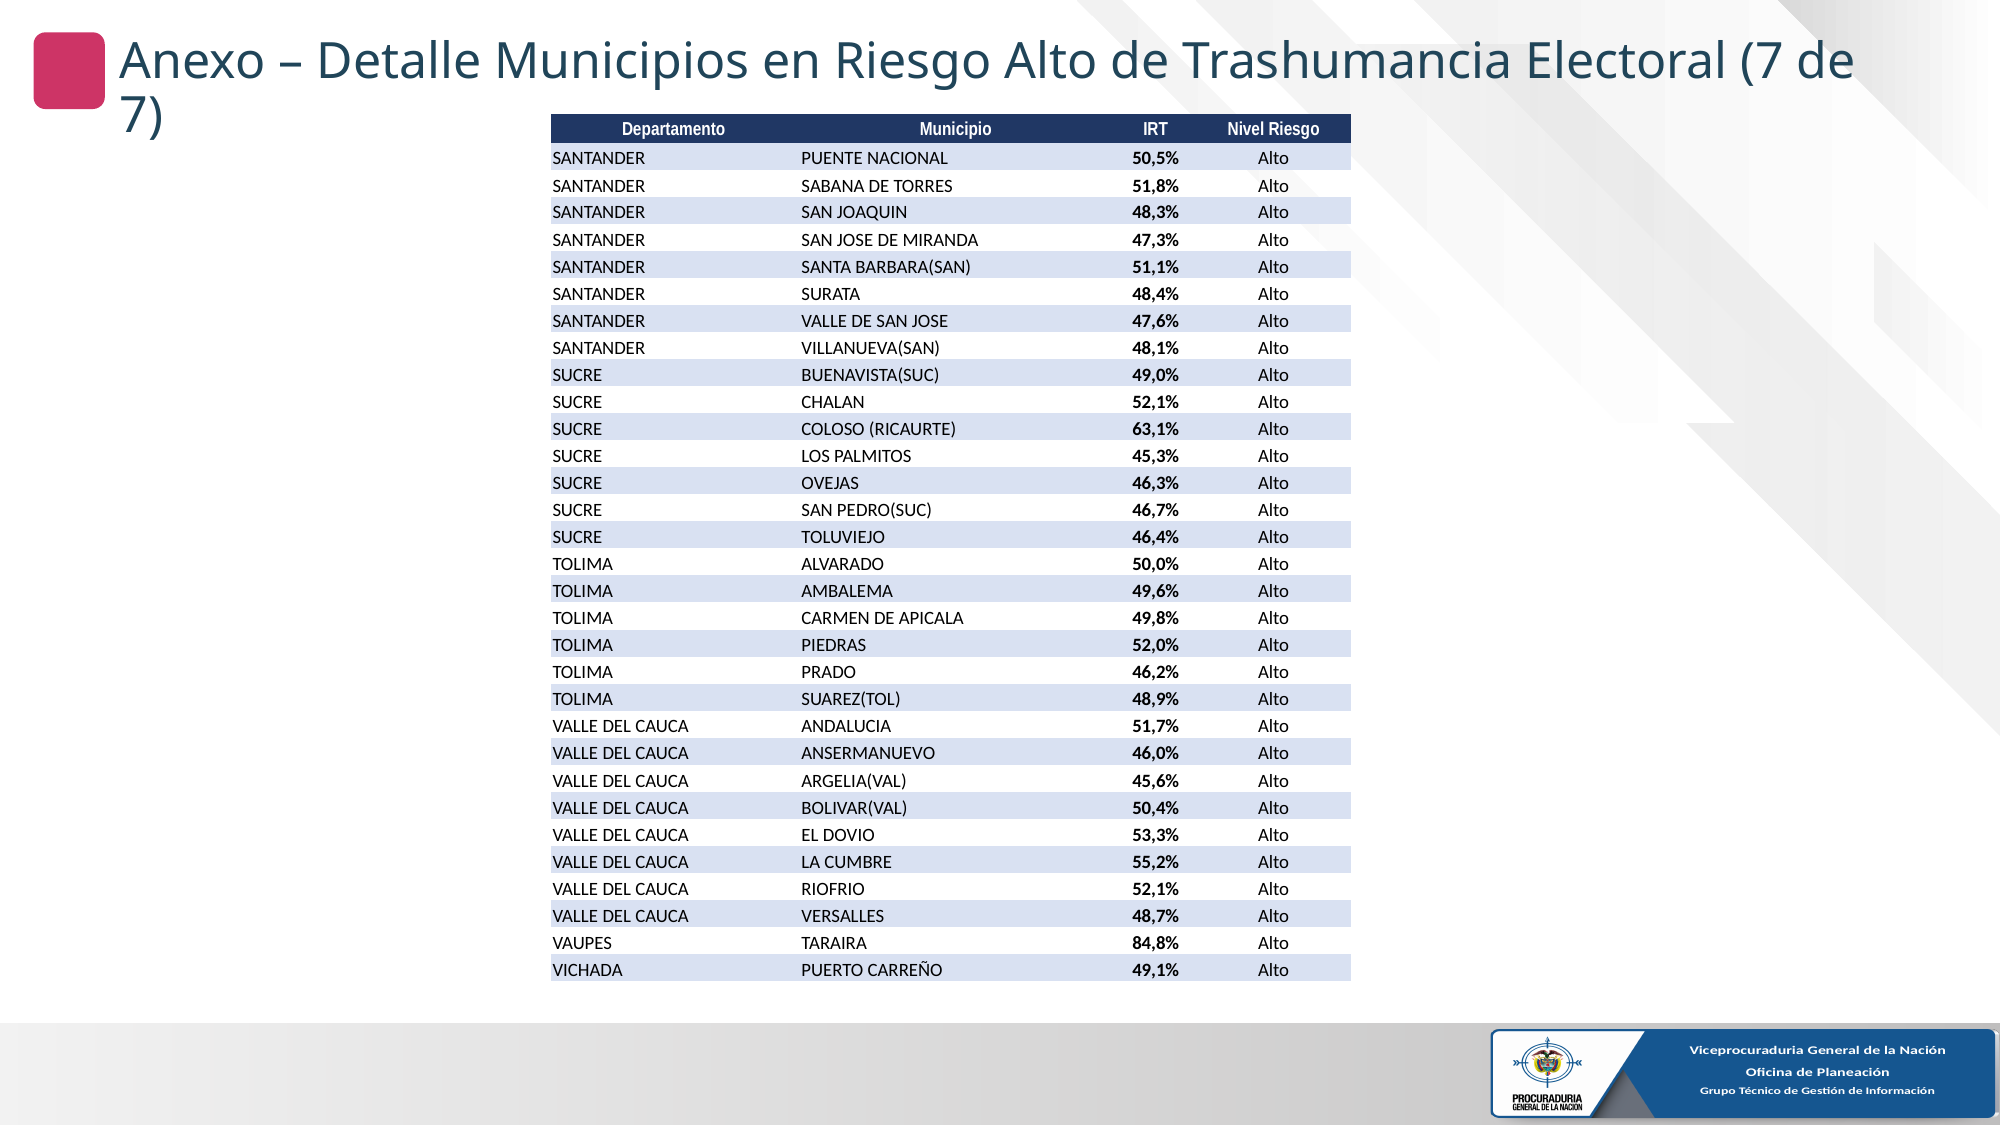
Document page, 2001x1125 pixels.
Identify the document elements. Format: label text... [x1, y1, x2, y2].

table_cell 48,7% [1116, 900, 1196, 927]
table_cell Alto [1196, 251, 1351, 278]
table_cell 49,1% [1116, 954, 1196, 981]
table_cell TOLIMA [551, 548, 796, 575]
table_cell VICHADA [551, 954, 796, 981]
table_cell 47,3% [1116, 224, 1196, 251]
table_cell VAUPES [551, 927, 796, 954]
table_cell VALLE DEL CAUCA [551, 738, 796, 765]
table_cell Alto [1196, 332, 1351, 359]
table_cell 45,3% [1116, 440, 1196, 467]
table_cell TOLIMA [551, 575, 796, 602]
table_cell Alto [1196, 738, 1351, 765]
table_cell VALLE DEL CAUCA [551, 819, 796, 846]
table_cell LA CUMBRE [796, 846, 1116, 873]
table_cell PUERTO CARREÑO [796, 954, 1116, 981]
table_cell SUCRE [551, 413, 796, 440]
table_cell SABANA DE TORRES [796, 170, 1116, 197]
table_cell Alto [1196, 359, 1351, 386]
table_cell SANTANDER [551, 224, 796, 251]
table_cell SUCRE [551, 494, 796, 521]
table_cell 51,7% [1116, 711, 1196, 738]
table_cell VALLE DEL CAUCA [551, 765, 796, 792]
table_cell 49,6% [1116, 575, 1196, 602]
table_cell EL DOVIO [796, 819, 1116, 846]
table_cell TOLIMA [551, 657, 796, 684]
table_cell Alto [1196, 684, 1351, 711]
table_cell Alto [1196, 494, 1351, 521]
table_cell AMBALEMA [796, 575, 1116, 602]
table_cell SANTANDER [551, 197, 796, 224]
table_cell Alto [1196, 711, 1351, 738]
table_cell 50,5% [1116, 143, 1196, 170]
table_cell SUCRE [551, 521, 796, 548]
table_cell SAN JOSE DE MIRANDA [796, 224, 1116, 251]
text_box [33, 32, 104, 110]
table_cell SURATA [796, 278, 1116, 305]
table_cell LOS PALMITOS [796, 440, 1116, 467]
table_cell SUCRE [551, 440, 796, 467]
table_cell Alto [1196, 548, 1351, 575]
table_cell VALLE DEL CAUCA [551, 792, 796, 819]
table_cell 52,1% [1116, 386, 1196, 413]
table_cell SANTANDER [551, 305, 796, 332]
table_cell COLOSO (RICAURTE) [796, 413, 1116, 440]
table_cell SANTANDER [551, 251, 796, 278]
table_cell 52,1% [1116, 873, 1196, 900]
table_cell PUENTE NACIONAL [796, 143, 1116, 170]
table_cell 49,8% [1116, 602, 1196, 630]
table_cell Alto [1196, 657, 1351, 684]
table_cell VALLE DEL CAUCA [551, 900, 796, 927]
table_cell SUCRE [551, 467, 796, 494]
table_cell TOLIMA [551, 684, 796, 711]
table_cell Alto [1196, 197, 1351, 224]
table_cell Alto [1196, 873, 1351, 900]
table_cell Alto [1196, 413, 1351, 440]
table_cell Alto [1196, 440, 1351, 467]
text_box Anexo – Detalle Municipios en Riesgo Alto de Trashumancia Electoral (7 de 7) [104, 27, 1889, 114]
table_cell PIEDRAS [796, 630, 1116, 657]
table_cell 51,1% [1116, 251, 1196, 278]
table_cell 46,0% [1116, 738, 1196, 765]
table_cell SANTA BARBARA(SAN) [796, 251, 1116, 278]
table_cell Alto [1196, 521, 1351, 548]
table_cell VILLANUEVA(SAN) [796, 332, 1116, 359]
table_cell SUCRE [551, 359, 796, 386]
table_cell SUAREZ(TOL) [796, 684, 1116, 711]
table_cell Alto [1196, 846, 1351, 873]
table_cell SANTANDER [551, 278, 796, 305]
table_cell VERSALLES [796, 900, 1116, 927]
table_cell Alto [1196, 900, 1351, 927]
picture [1490, 1029, 2000, 1125]
table_cell 51,8% [1116, 170, 1196, 197]
table_cell ALVARADO [796, 548, 1116, 575]
table_cell SANTANDER [551, 332, 796, 359]
table_cell Alto [1196, 278, 1351, 305]
table_cell 49,0% [1116, 359, 1196, 386]
table_cell TOLUVIEJO [796, 521, 1116, 548]
table_cell 48,3% [1116, 197, 1196, 224]
table_header Municipio [796, 114, 1116, 143]
table_cell ARGELIA(VAL) [796, 765, 1116, 792]
table_cell 50,4% [1116, 792, 1196, 819]
table_cell OVEJAS [796, 467, 1116, 494]
table_cell BOLIVAR(VAL) [796, 792, 1116, 819]
table_cell VALLE DEL CAUCA [551, 873, 796, 900]
table_cell SAN JOAQUIN [796, 197, 1116, 224]
table_cell Alto [1196, 305, 1351, 332]
table_header IRT [1116, 114, 1196, 143]
table_cell Alto [1196, 224, 1351, 251]
table_cell 47,6% [1116, 305, 1196, 332]
table_cell TOLIMA [551, 630, 796, 657]
table_cell Alto [1196, 630, 1351, 657]
table_cell 46,4% [1116, 521, 1196, 548]
table_cell RIOFRIO [796, 873, 1116, 900]
table_cell 84,8% [1116, 927, 1196, 954]
table_cell TOLIMA [551, 602, 796, 630]
table_cell 52,0% [1116, 630, 1196, 657]
table_cell CHALAN [796, 386, 1116, 413]
table_cell 53,3% [1116, 819, 1196, 846]
table_cell 46,3% [1116, 467, 1196, 494]
table_cell 50,0% [1116, 548, 1196, 575]
table_cell ANSERMANUEVO [796, 738, 1116, 765]
table_cell Alto [1196, 765, 1351, 792]
table_cell Alto [1196, 954, 1351, 981]
table_cell VALLE DEL CAUCA [551, 711, 796, 738]
table_cell ANDALUCIA [796, 711, 1116, 738]
table_cell Alto [1196, 575, 1351, 602]
table_cell 46,7% [1116, 494, 1196, 521]
table_cell Alto [1196, 819, 1351, 846]
table_cell Alto [1196, 792, 1351, 819]
table_cell SUCRE [551, 386, 796, 413]
table_cell 45,6% [1116, 765, 1196, 792]
table_cell BUENAVISTA(SUC) [796, 359, 1116, 386]
table_cell 48,1% [1116, 332, 1196, 359]
table_cell Alto [1196, 170, 1351, 197]
table_cell 48,4% [1116, 278, 1196, 305]
table_cell VALLE DEL CAUCA [551, 846, 796, 873]
table_cell Alto [1196, 386, 1351, 413]
table_header Nivel Riesgo [1196, 114, 1351, 143]
table_cell 48,9% [1116, 684, 1196, 711]
table_cell SANTANDER [551, 143, 796, 170]
table_cell SANTANDER [551, 170, 796, 197]
table_cell CARMEN DE APICALA [796, 602, 1116, 630]
table_header Departamento [551, 114, 796, 143]
table_cell 63,1% [1116, 413, 1196, 440]
table_cell Alto [1196, 602, 1351, 630]
table_cell Alto [1196, 927, 1351, 954]
table_cell Alto [1196, 143, 1351, 170]
table_cell SAN PEDRO(SUC) [796, 494, 1116, 521]
table_cell PRADO [796, 657, 1116, 684]
table_cell VALLE DE SAN JOSE [796, 305, 1116, 332]
table_cell Alto [1196, 467, 1351, 494]
table_cell 55,2% [1116, 846, 1196, 873]
table_cell TARAIRA [796, 927, 1116, 954]
table_cell 46,2% [1116, 657, 1196, 684]
